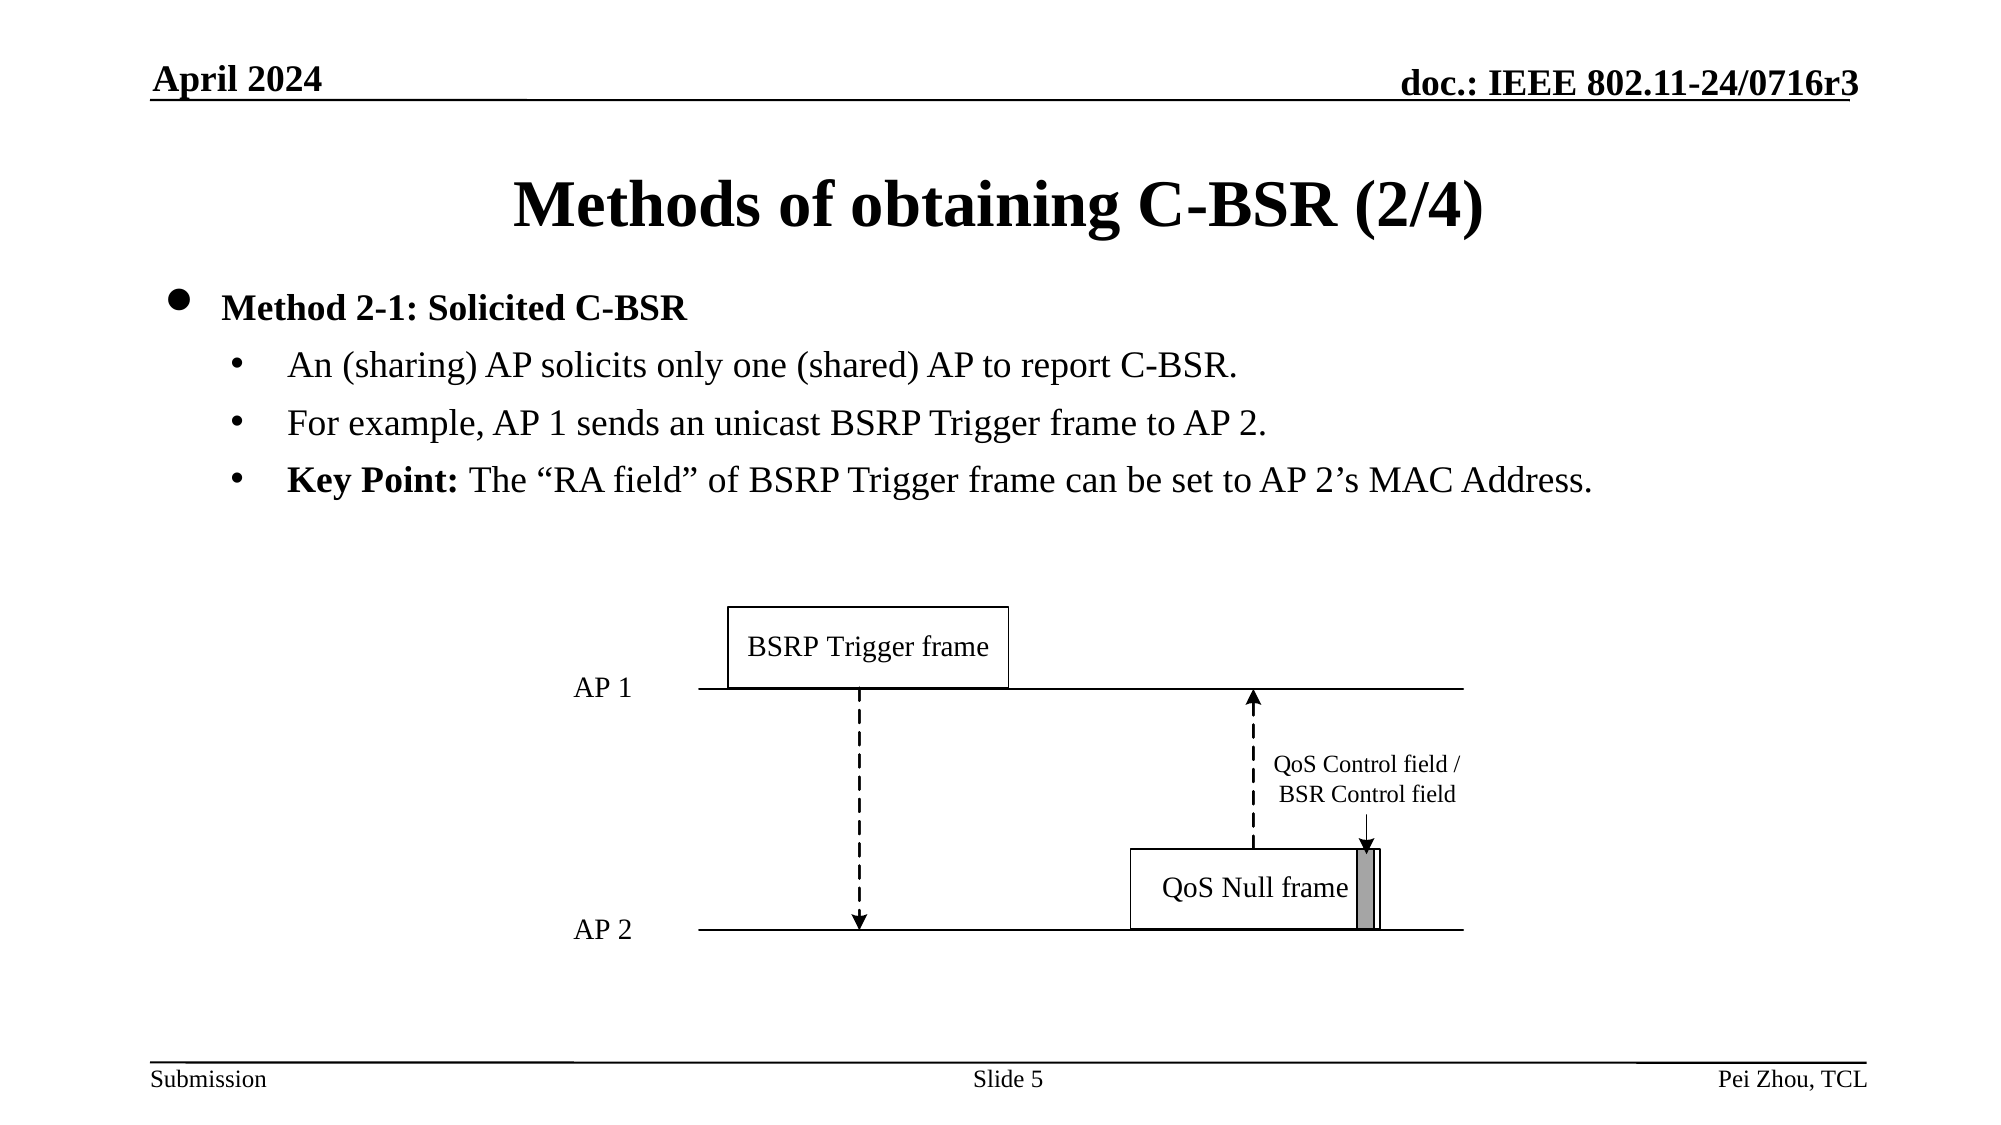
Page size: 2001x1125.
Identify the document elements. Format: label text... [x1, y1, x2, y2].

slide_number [152, 54, 563, 100]
footer Pei Zhou, TCL [1171, 1061, 1869, 1093]
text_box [459, 558, 1541, 1051]
slide_number Slide 5 [950, 1061, 1067, 1123]
text_box Method 2-1: Solicited C-BSR An (sharing) AP solicits only one (shared) AP to report C-BSR. For example, AP 1 sends an unicast BSRP Trigger frame to AP 2. Key Point: The “RA field” of BSRP Trigger frame can be set to AP 2’s MAC Address. [150, 275, 1850, 1050]
title Methods of obtaining C-BSR (2/4) [149, 112, 1850, 288]
